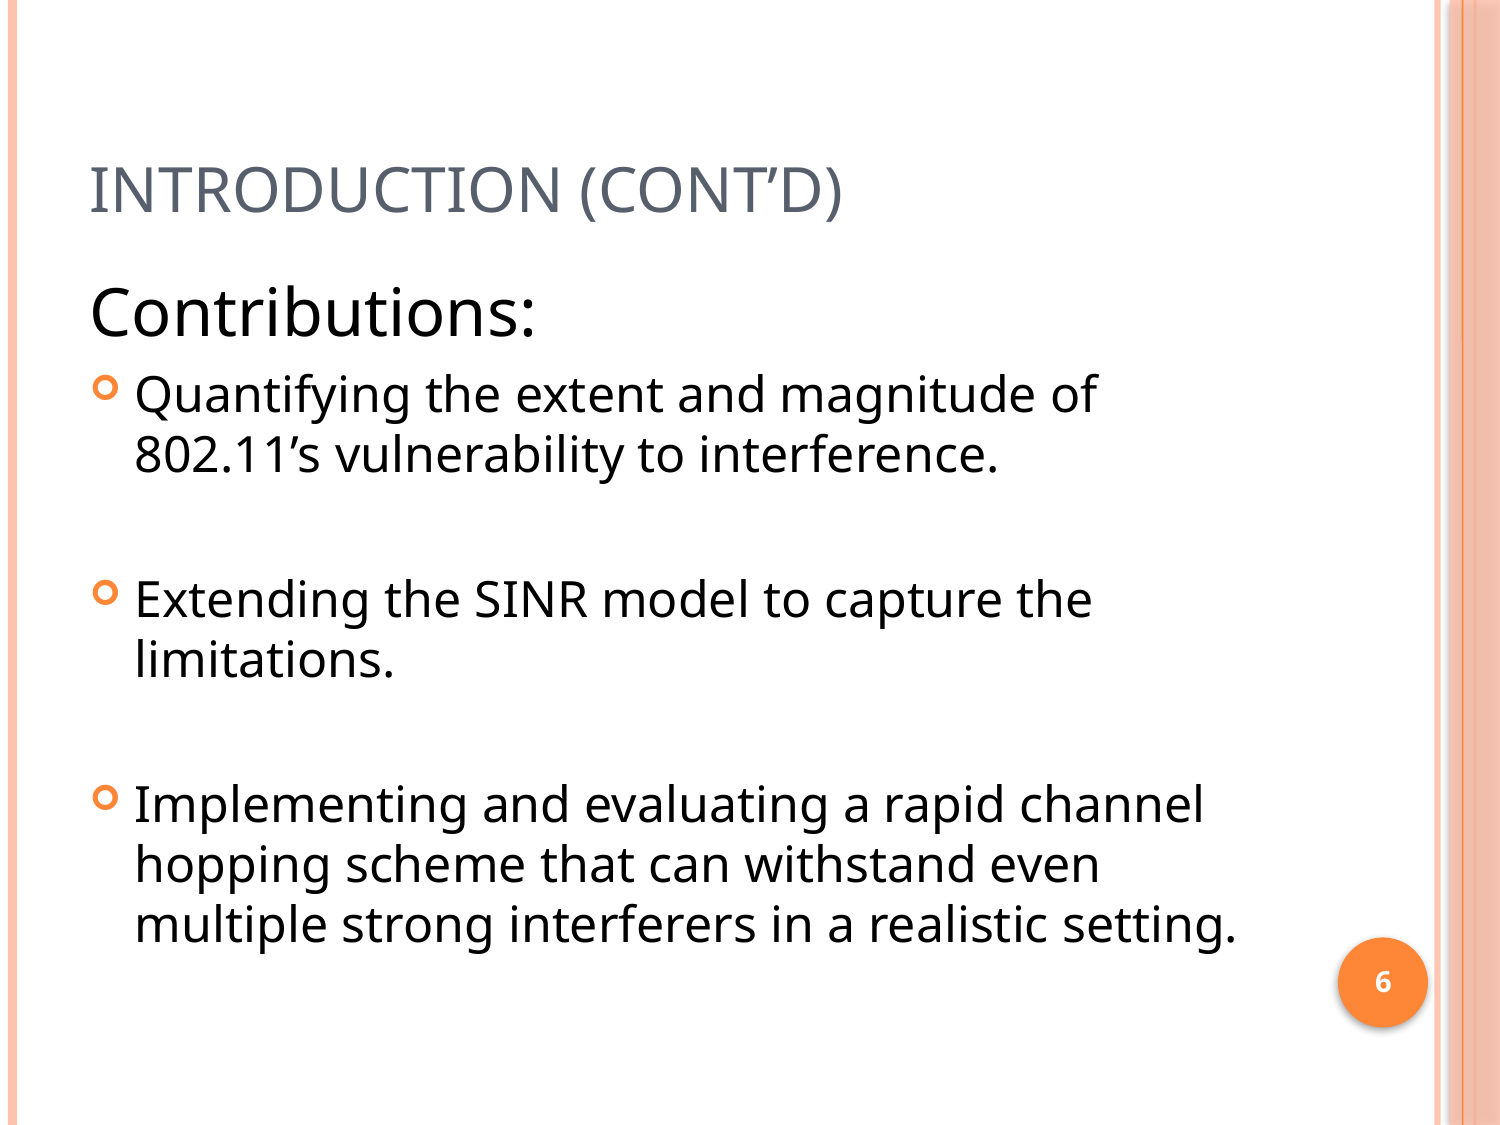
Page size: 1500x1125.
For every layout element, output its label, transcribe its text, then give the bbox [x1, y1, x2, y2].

slide_number 6 [1333, 940, 1434, 1027]
list Contributions: Quantifying the extent and magnitude of 802.11’s vulnerability to interference. Extending the SINR model to capture the limitations. Implementing and evaluating a rapid channel hopping scheme that can withstand even multiple strong interferers in a realistic setting. [75, 262, 1300, 1062]
title Introduction (cont’d) [75, 45, 1300, 233]
